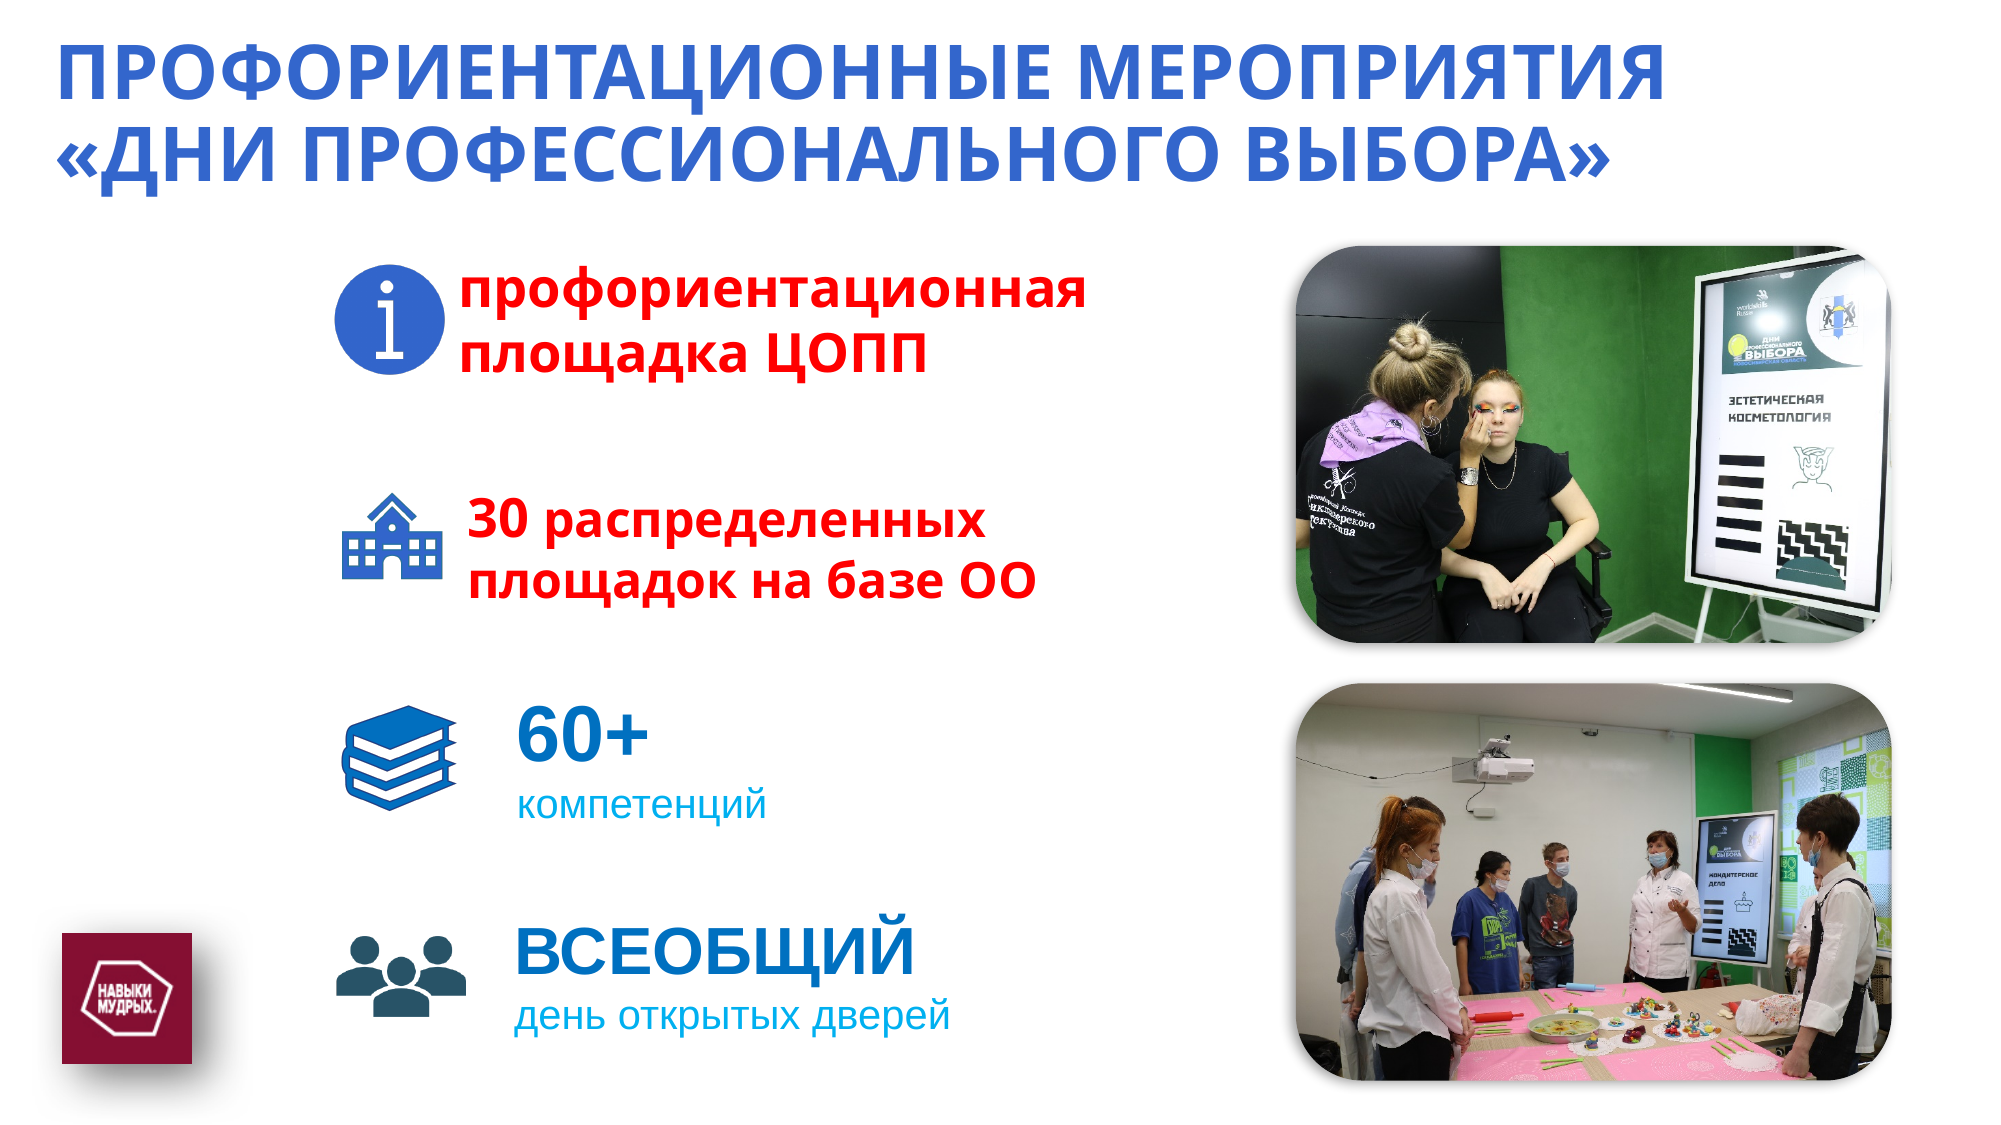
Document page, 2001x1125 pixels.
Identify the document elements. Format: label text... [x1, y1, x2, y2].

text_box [326, 470, 1048, 618]
picture [1295, 683, 1892, 1081]
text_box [321, 245, 1078, 393]
picture [62, 933, 192, 1064]
text_box ВСЕОБЩИЙ день открытых дверей [499, 900, 1022, 1045]
picture [335, 695, 462, 821]
picture [1295, 245, 1892, 644]
text_box 60+ компетенций [502, 674, 848, 835]
picture [328, 903, 474, 1049]
text_box ПРОФОРИЕНТАЦИОННЫЕ МЕРОПРИЯТИЯ «ДНИ ПРОФЕССИОНАЛЬНОГО ВЫБОРА» [41, 27, 1694, 205]
